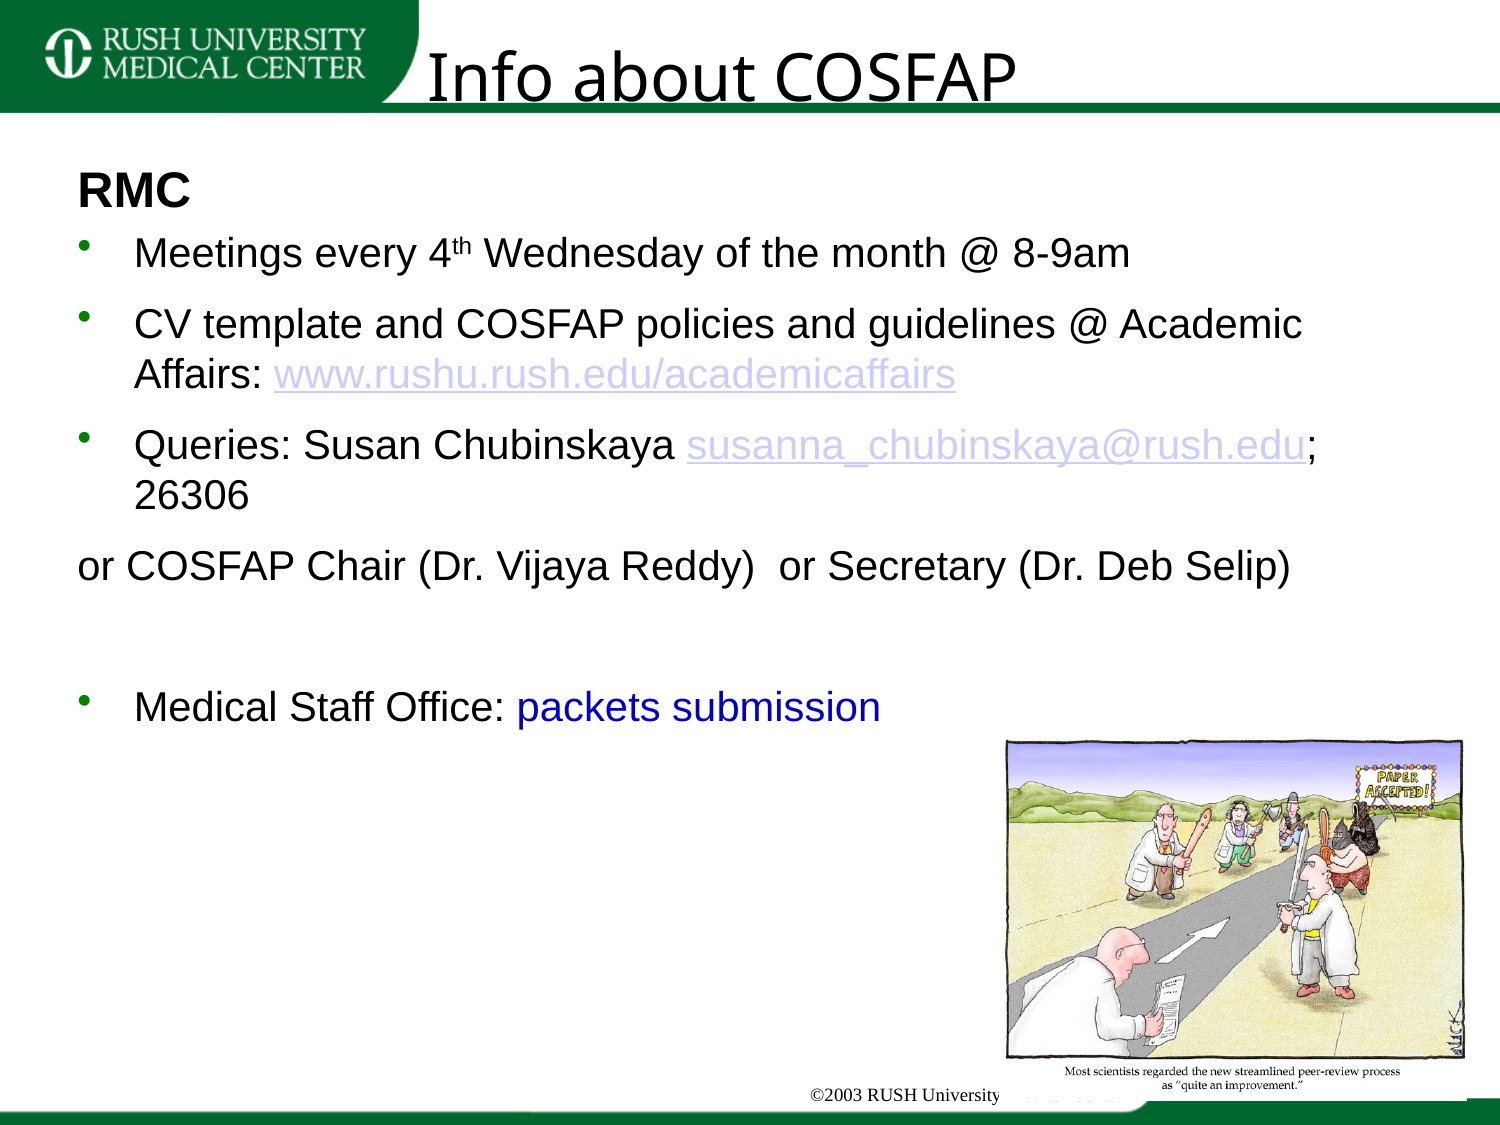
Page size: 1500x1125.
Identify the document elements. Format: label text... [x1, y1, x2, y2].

list RMC Meetings every 4th Wednesday of the month @ 8-9am CV template and COSFAP policies and guidelines @ Academic Affairs: www.rushu.rush.edu/academicaffairs Queries: Susan Chubinskaya susanna_chubinskaya@rush.edu; 26306 or COSFAP Chair (Dr. Vijaya Reddy) or Secretary (Dr. Deb Selip) Medical Staff Office: packets submission [62, 149, 1351, 901]
footer ©2003 RUSH University Medical Center [662, 1074, 1138, 1125]
title Info about COSFAP [412, 12, 1500, 138]
picture [0, 0, 1500, 1125]
